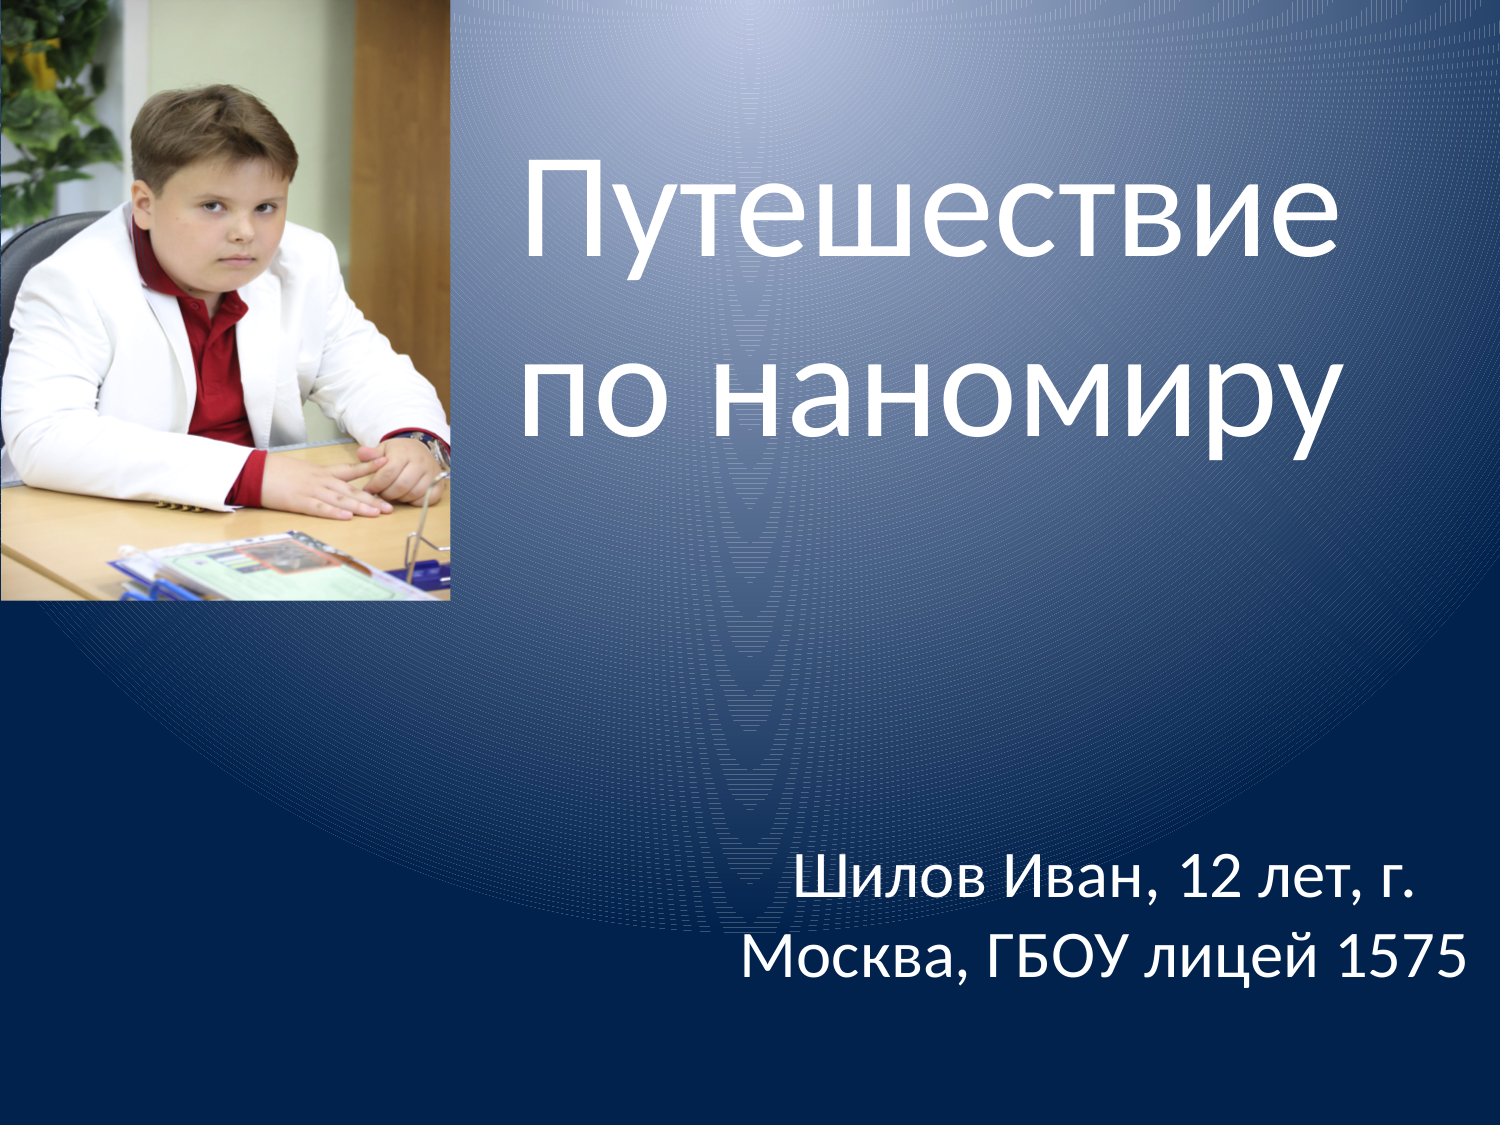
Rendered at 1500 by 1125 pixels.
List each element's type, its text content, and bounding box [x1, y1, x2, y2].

subtitle Шилов Иван, 12 лет, г. Москва, ГБОУ лицей 1575 [723, 823, 1487, 1111]
picture [0, 0, 452, 602]
title Путешествие по наномиру [474, 161, 1388, 591]
